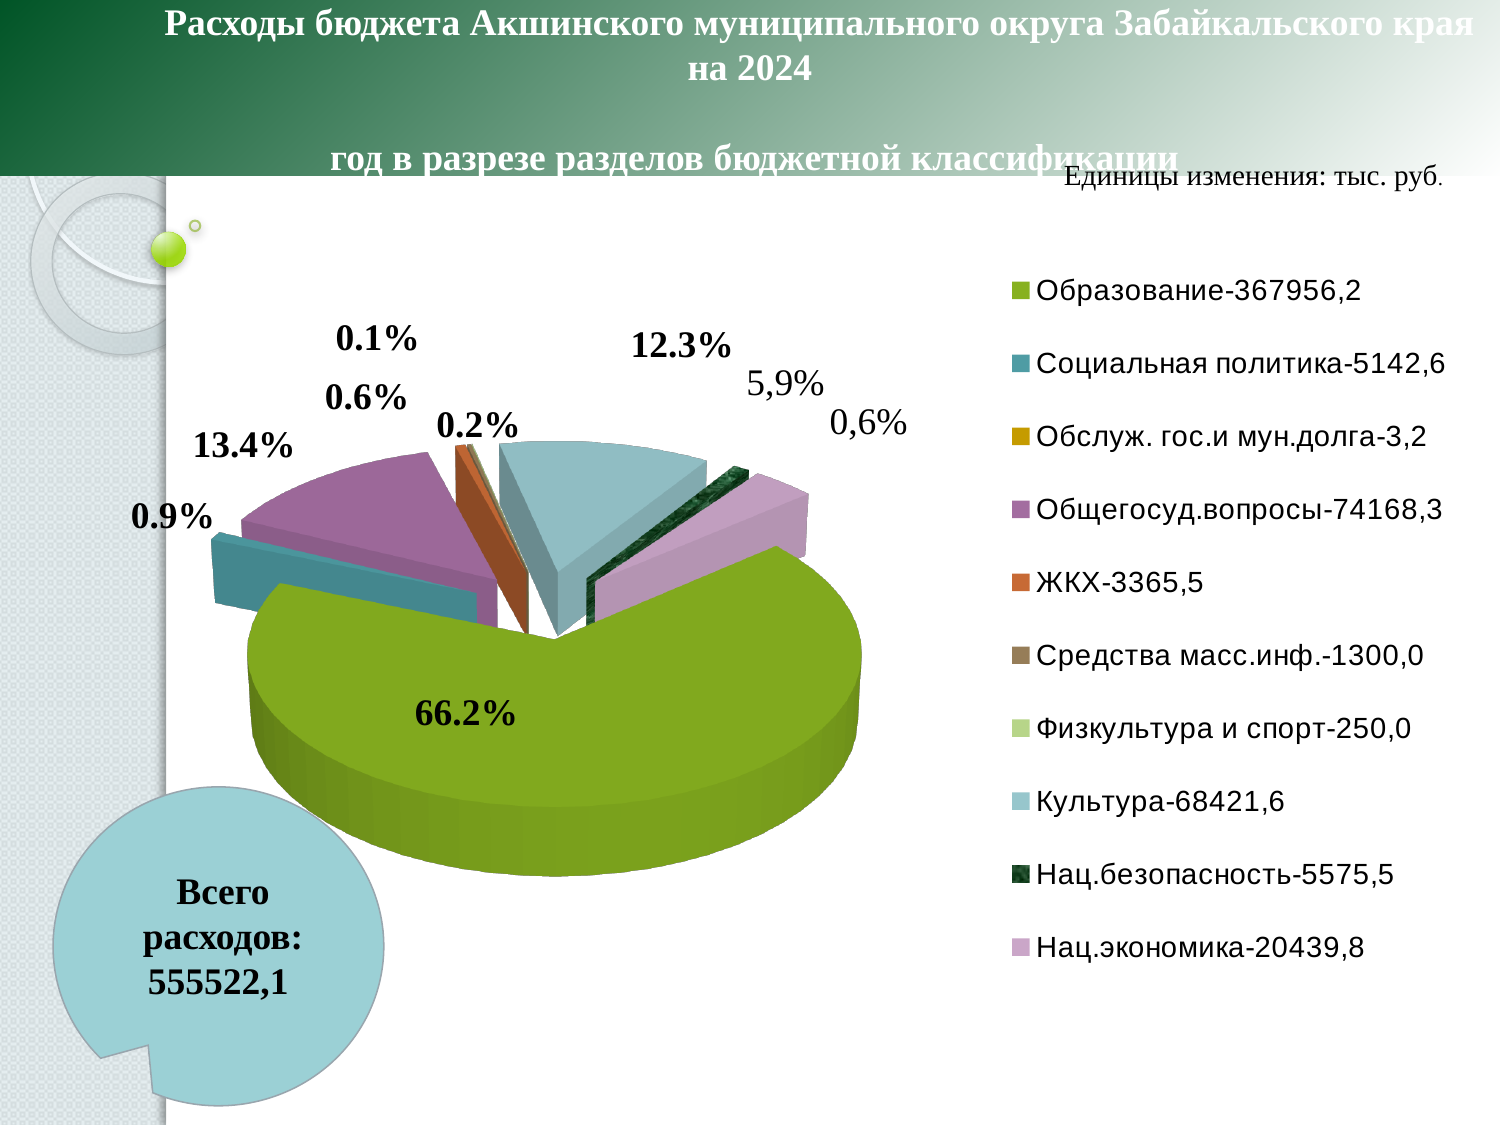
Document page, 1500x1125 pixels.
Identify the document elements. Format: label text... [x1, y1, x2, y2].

text_box Расходы бюджета Акшинского муниципального округа Забайкальского края на 2024 год в разрезе разделов бюджетной классификации [0, 0, 1500, 176]
text_box Единицы изменения: тыс. руб. [1021, 148, 1458, 199]
text_box Всего расходов: 555522,1 [53, 821, 116, 1059]
chart [123, 231, 1471, 1095]
